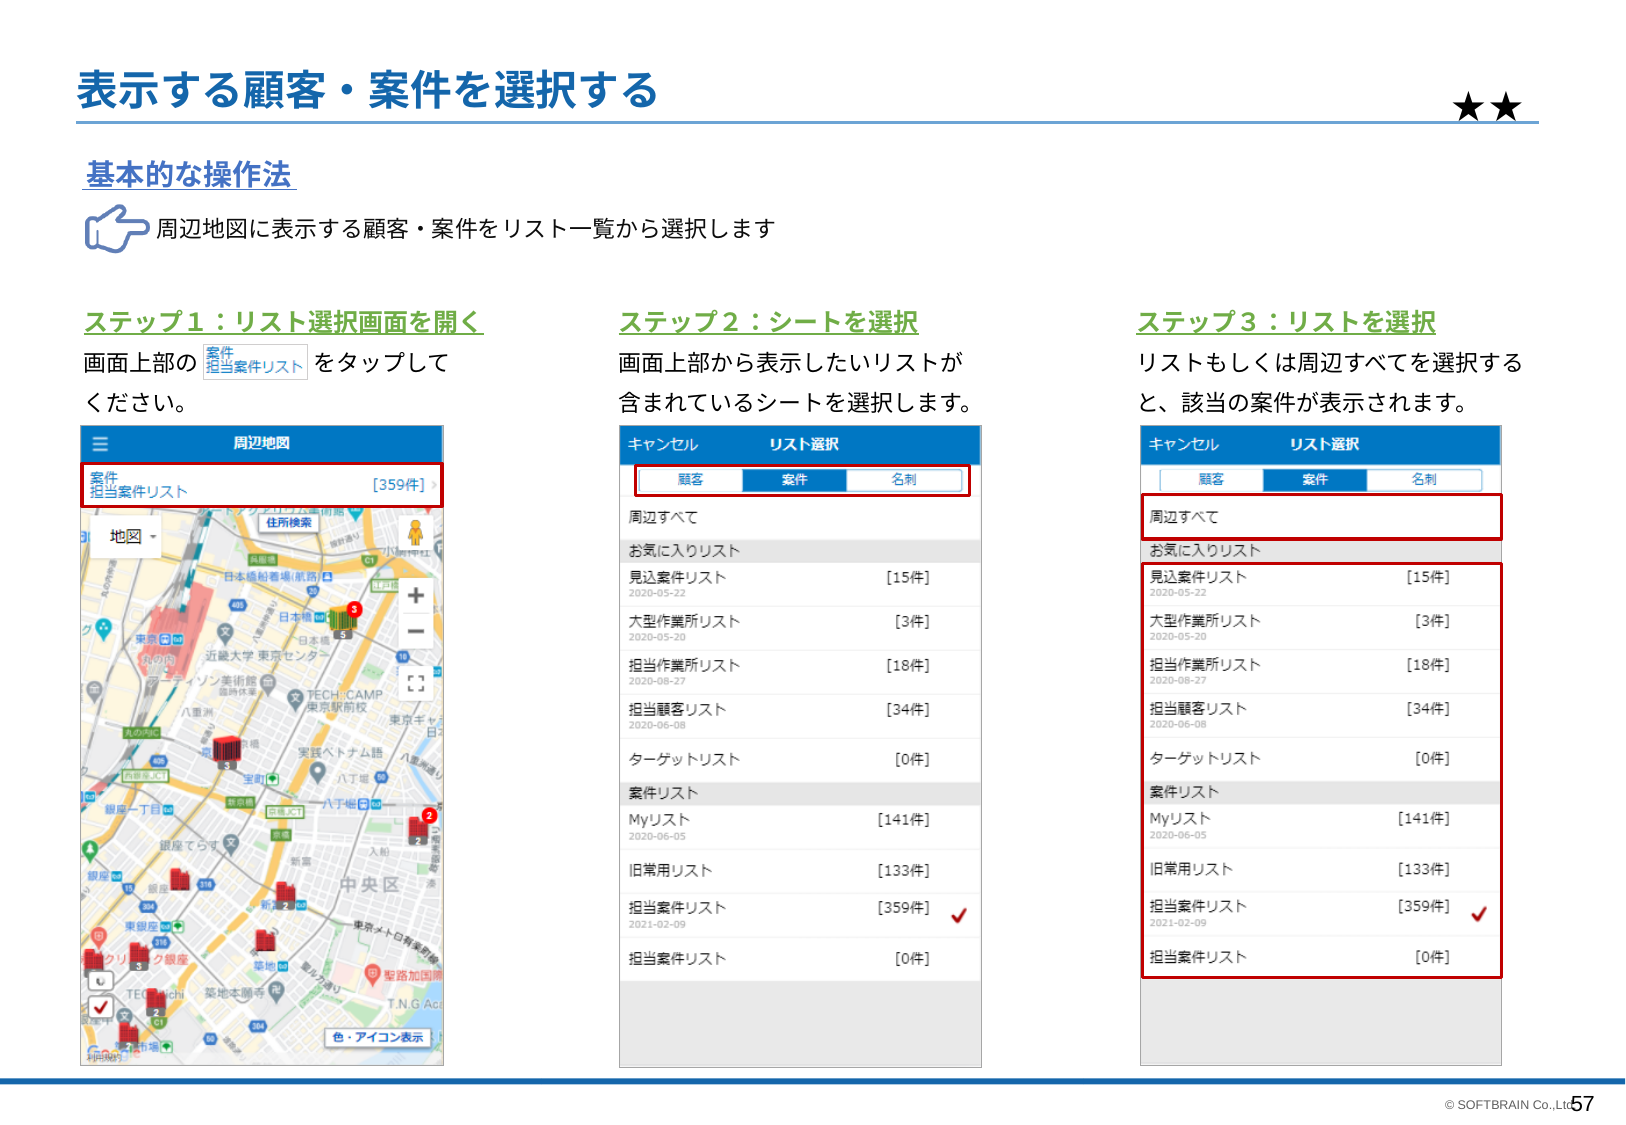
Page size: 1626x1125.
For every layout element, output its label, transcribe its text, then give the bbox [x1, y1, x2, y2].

picture [1139, 424, 1502, 1066]
picture [85, 195, 151, 261]
picture [80, 424, 444, 1066]
text_box ステップ１：リスト選択画面を開く 画面上部の をタップして ください。 [83, 298, 499, 424]
picture [619, 424, 982, 1068]
text_box 周辺地図に表示する顧客・案件をリスト一覧から選択します [154, 206, 1421, 250]
text_box ステップ３：リストを選択 リストもしくは周辺すべてを選択する と、該当の案件が表示されます。 [1136, 298, 1590, 424]
title 表示する顧客・案件を選択する [76, 61, 1545, 121]
text_box 基本的な操作法 [71, 149, 307, 199]
text_box ★★ [1434, 71, 1540, 137]
picture [202, 343, 308, 380]
text_box ステップ２：シートを選択 画面上部から表示したいリストが 含まれているシートを選択します。 [618, 298, 1085, 424]
